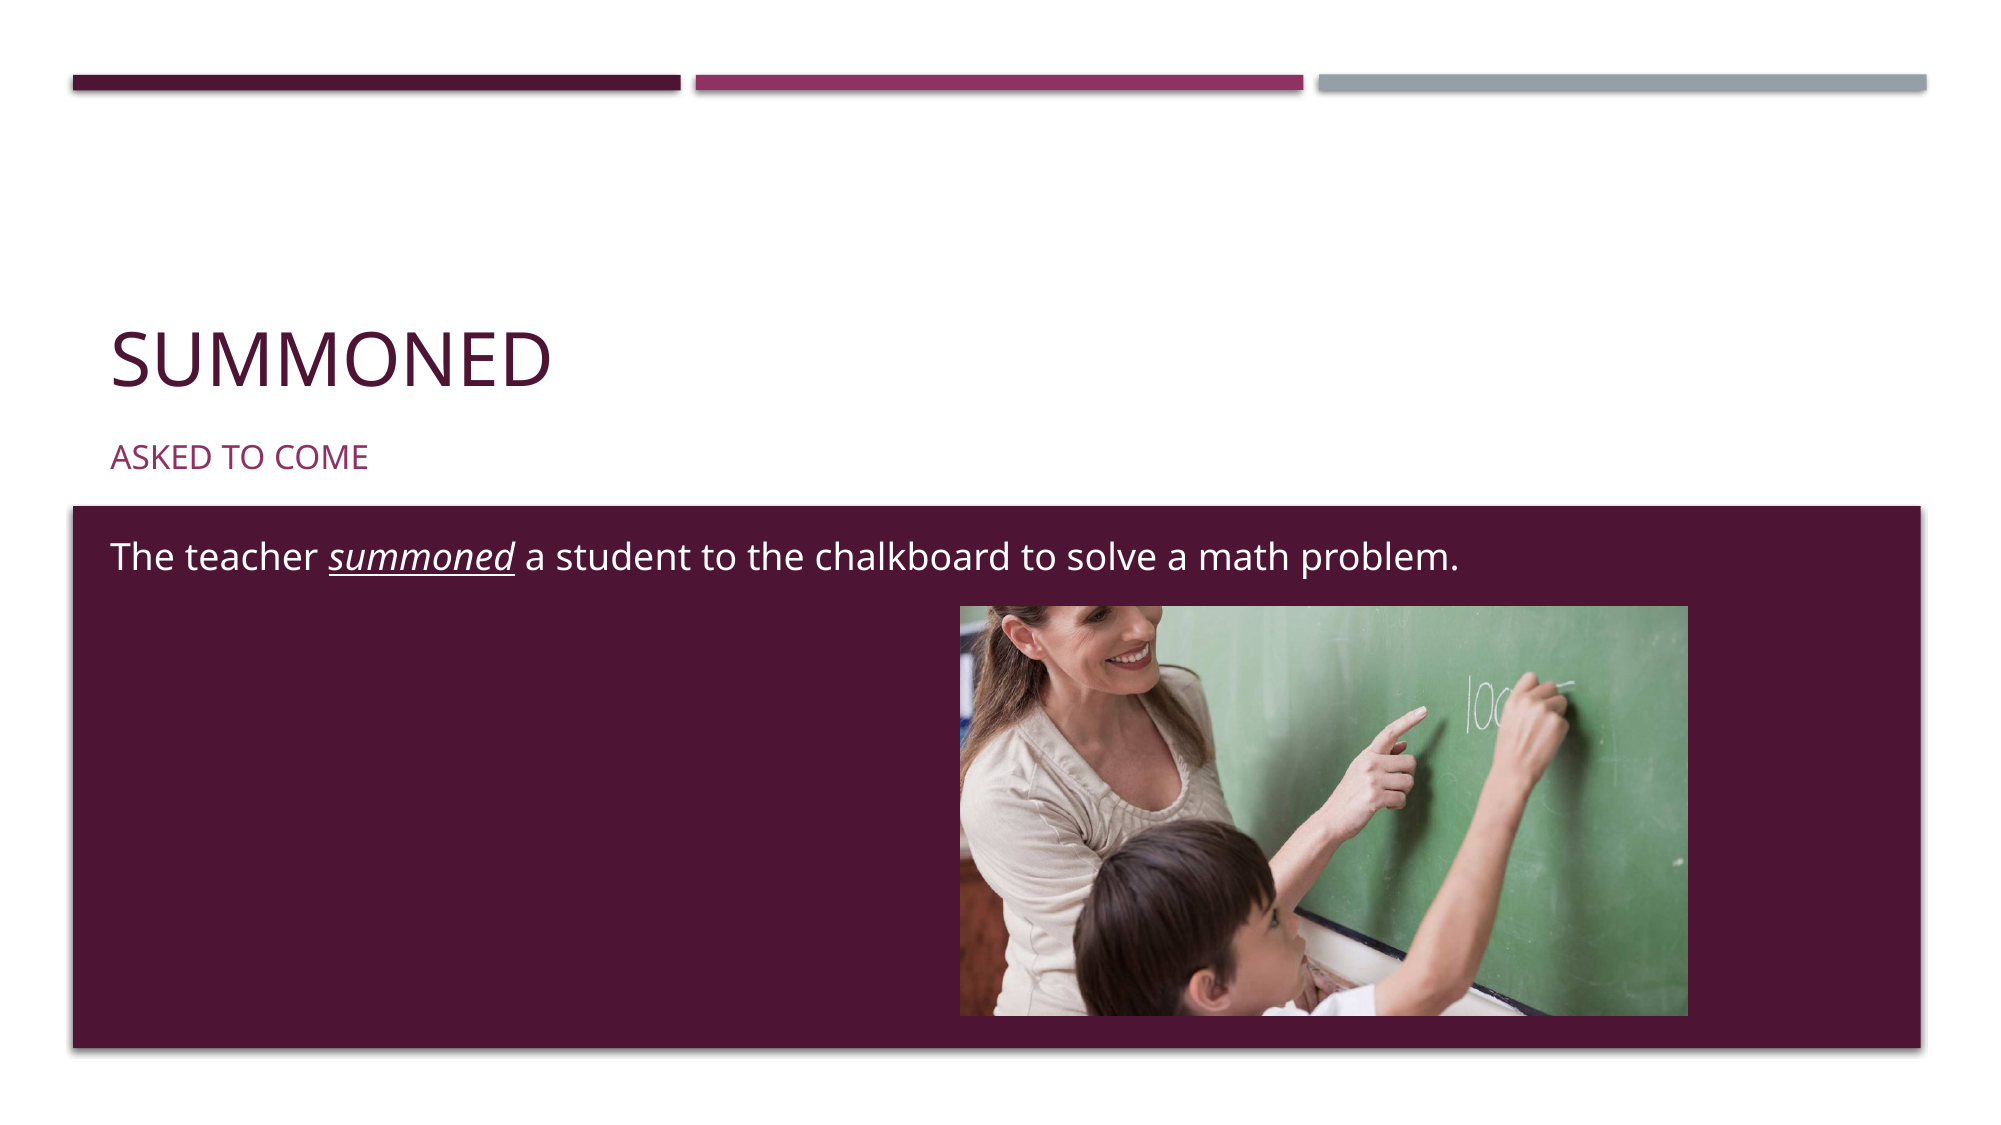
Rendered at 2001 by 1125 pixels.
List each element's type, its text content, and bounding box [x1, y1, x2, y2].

picture [959, 605, 1689, 1017]
text_box The teacher summoned a student to the chalkboard to solve a math problem. [95, 525, 1899, 586]
title summoned [95, 167, 1899, 410]
subtitle Asked to come [95, 428, 1899, 507]
